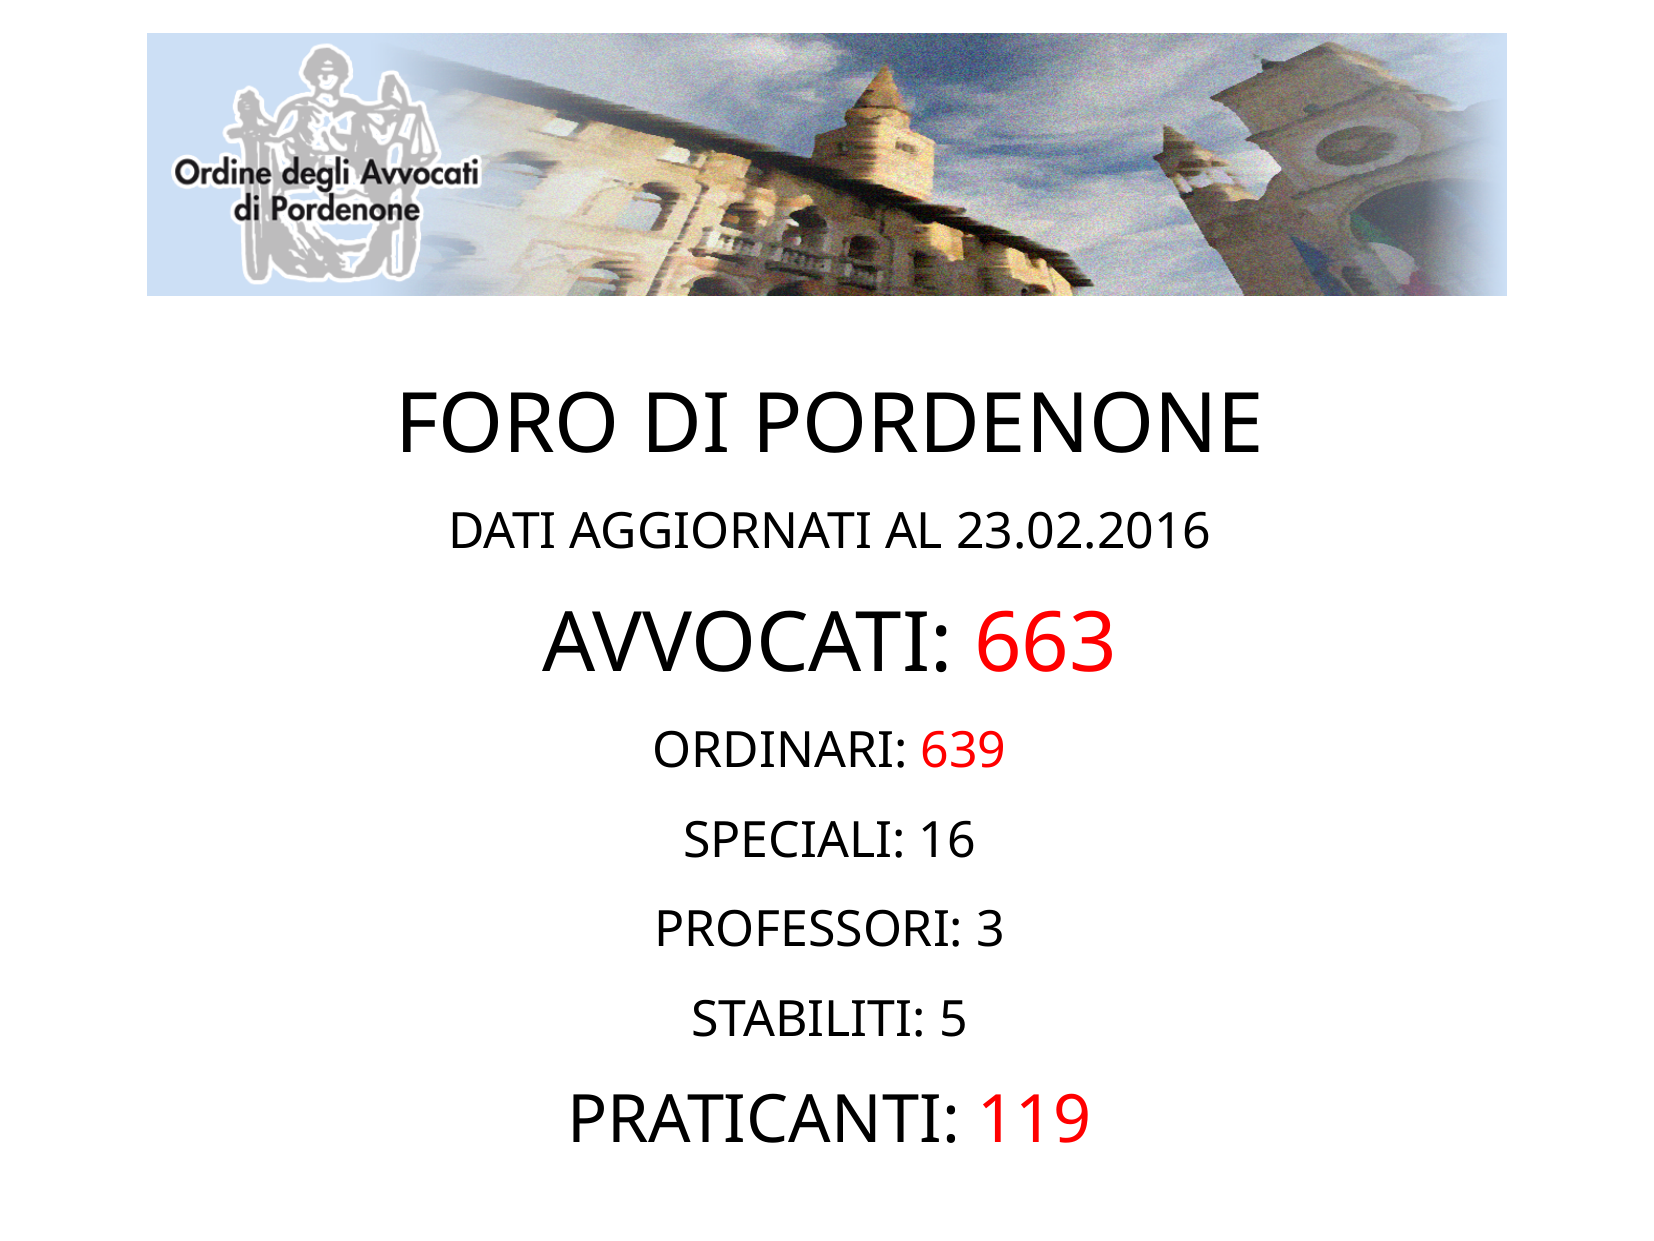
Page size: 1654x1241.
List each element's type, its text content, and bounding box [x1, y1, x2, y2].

subtitle FORO DI PORDENONE DATI AGGIORNATI AL 23.02.2016 AVVOCATI: 663 ORDINARI: 639 SPECIALI: 16 PROFESSORI: 3 STABILITI: 5 PRATICANTI: 119 [82, 295, 1577, 1140]
picture [147, 33, 1507, 296]
